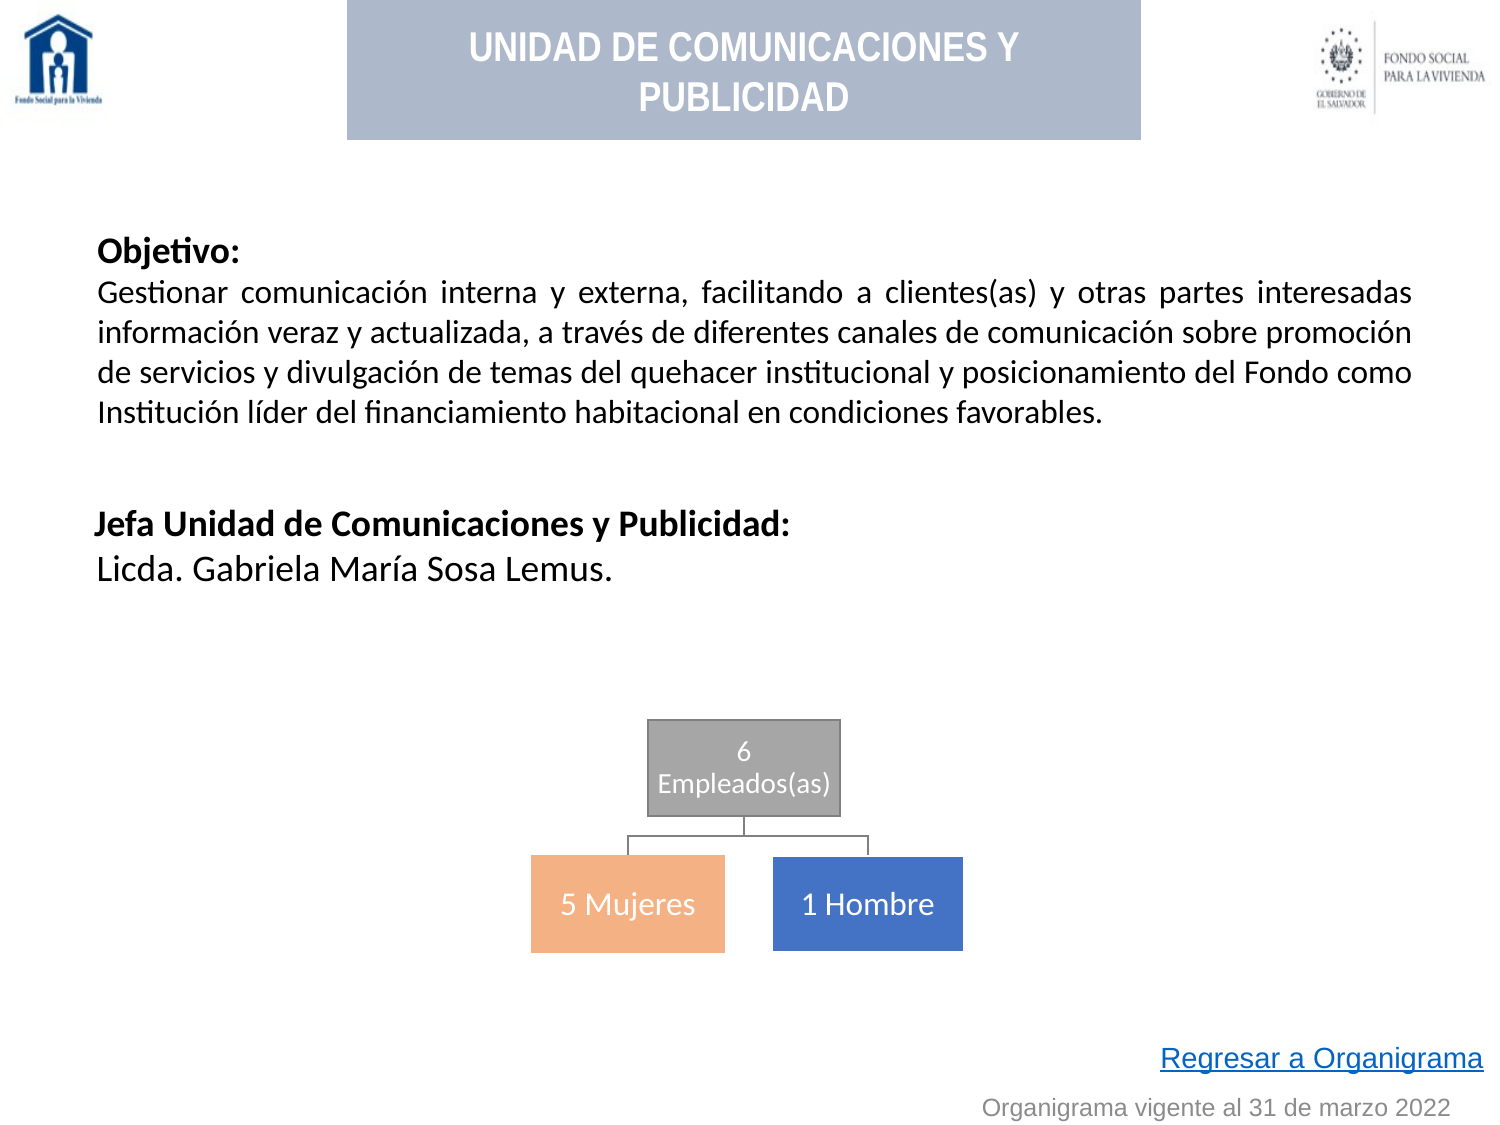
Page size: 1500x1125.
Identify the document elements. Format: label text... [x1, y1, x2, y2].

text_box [497, 720, 992, 953]
text_box Regresar a Organigrama [1145, 1031, 1500, 1076]
text_box UNIDAD DE COMUNICACIONES Y PUBLICIDAD [347, 0, 1141, 140]
footer Organigrama vigente al 31 de marzo 2022 [916, 1076, 1500, 1125]
picture [0, 0, 1500, 1125]
text_box Objetivo: Gestionar comunicación interna y externa, facilitando a clientes(as) y otras partes interesadas información veraz y actualizada, a través de diferentes canales de comunicación sobre promoción de servicios y divulgación de temas del quehacer institucional y posicionamiento del Fondo como Institución líder del financiamiento habitacional en condiciones favorables. [82, 218, 1430, 438]
text_box Jefa Unidad de Comunicaciones y Publicidad: Licda. Gabriela María Sosa Lemus. [64, 491, 821, 597]
